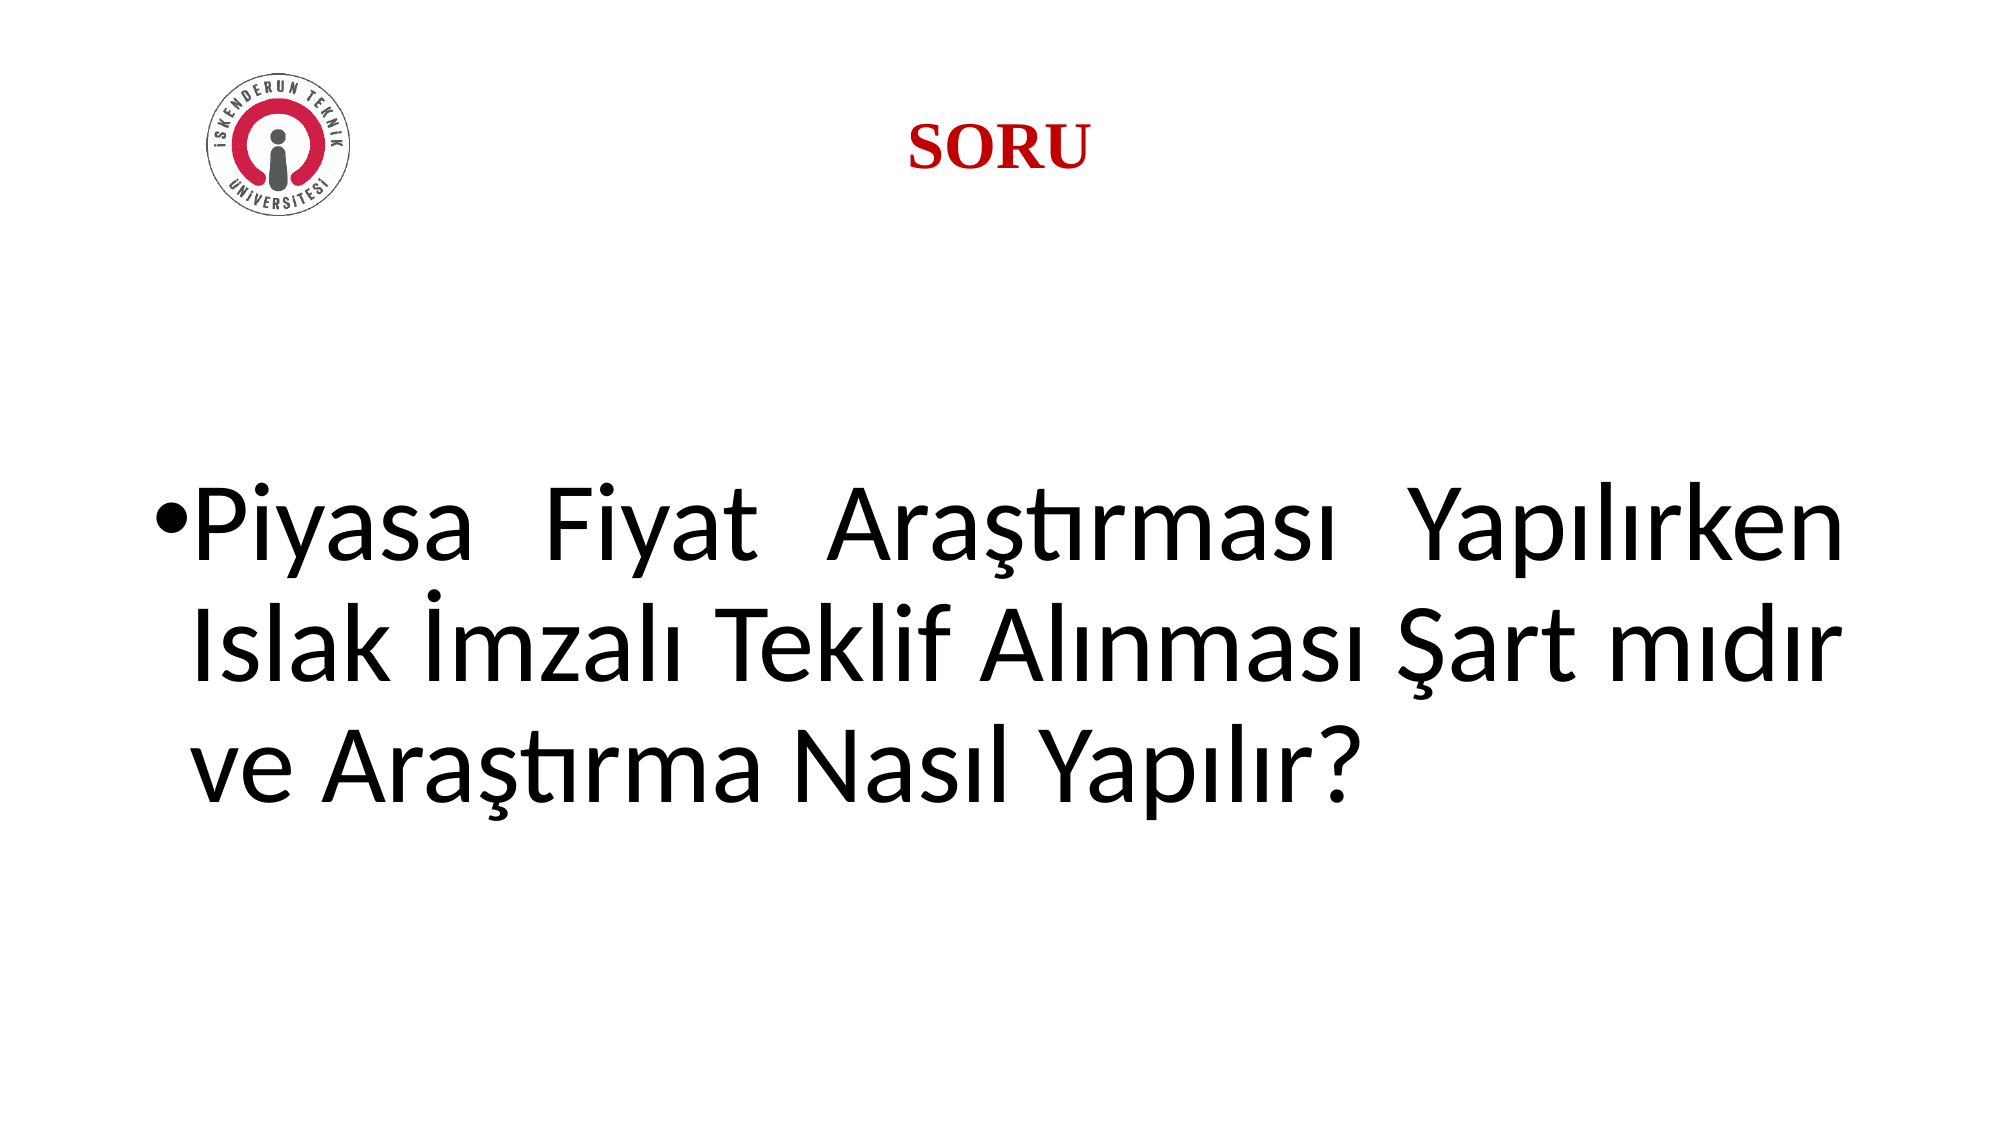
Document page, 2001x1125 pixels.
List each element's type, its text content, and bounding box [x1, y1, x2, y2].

list Piyasa Fiyat Araştırması Yapılırken Islak İmzalı Teklif Alınması Şart mıdır ve Araştırma Nasıl Yapılır? [137, 299, 1863, 1014]
picture [206, 73, 350, 216]
title SORU [137, 59, 1863, 234]
